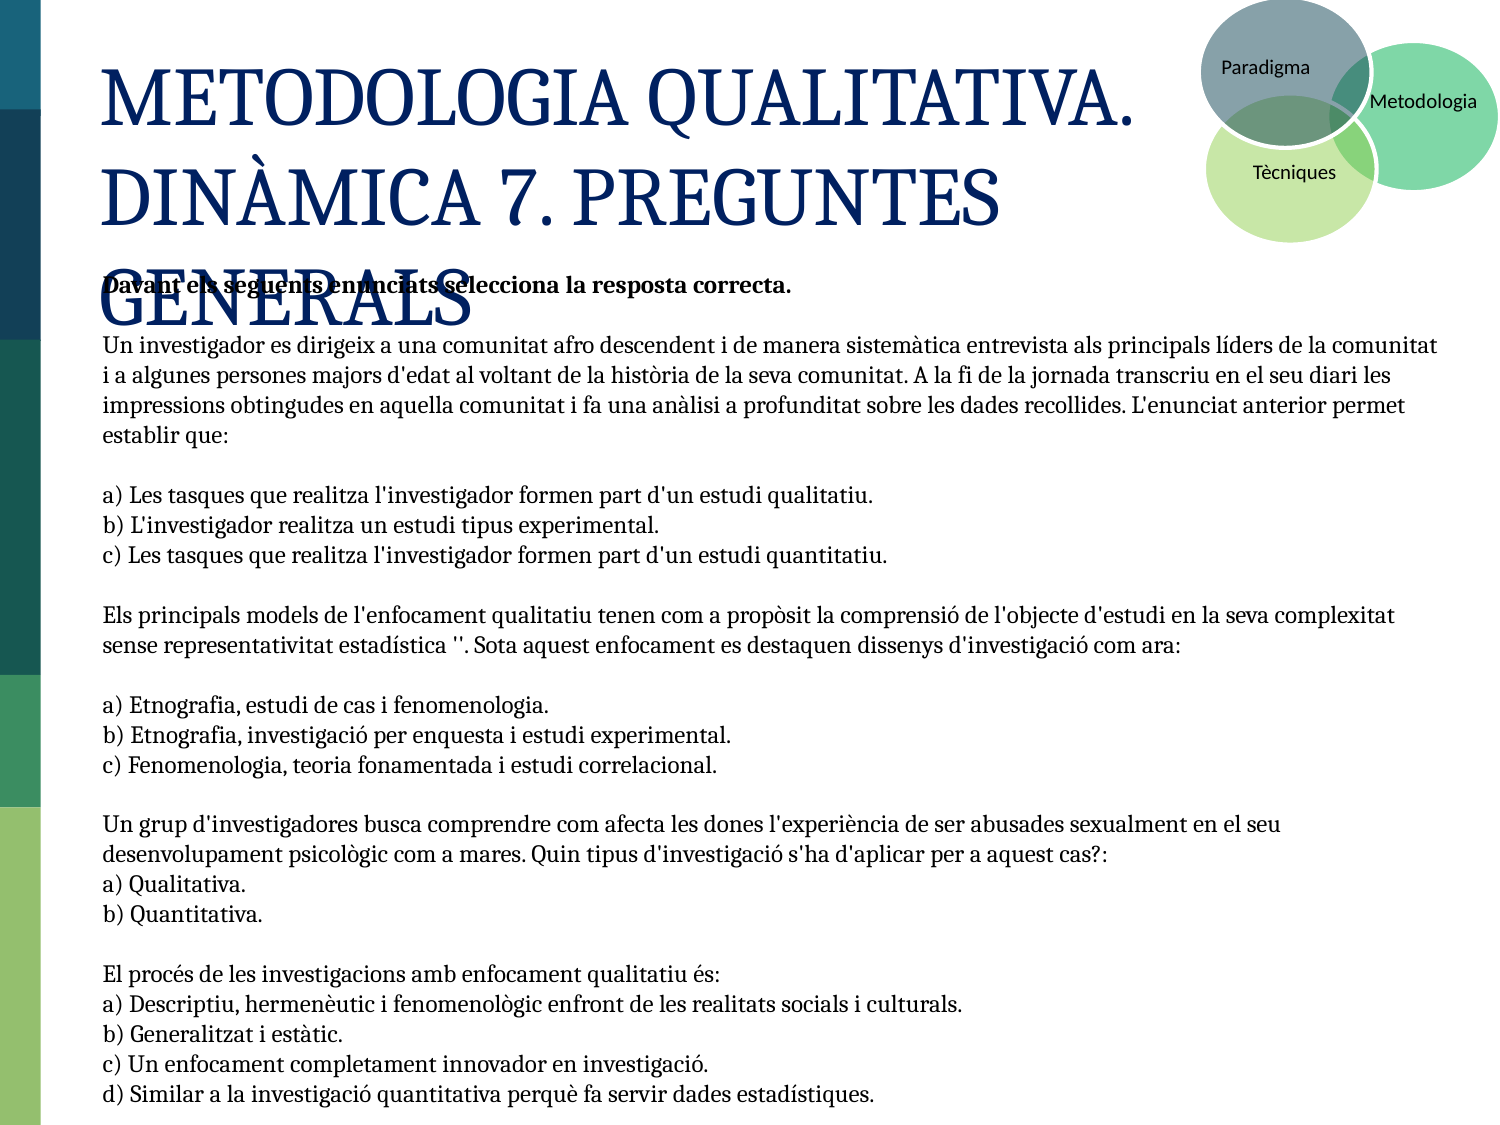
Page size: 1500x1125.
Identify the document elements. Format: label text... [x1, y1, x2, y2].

text_box Metodologia Qualitativa. Dinàmica 7. Preguntes generals [85, 26, 1193, 141]
text_box Davant els seguents enunciats selecciona la resposta correcta. Un investigador es dirigeix a una comunitat afro descendent i de manera sistemàtica entrevista als principals líders de la comunitat i a algunes persones majors d'edat al voltant de la història de la seva comunitat. A la fi de la jornada transcriu en el seu diari les impressions obtingudes en aquella comunitat i fa una anàlisi a profunditat sobre les dades recollides. L'enunciat anterior permet establir que: a) Les tasques que realitza l'investigador formen part d'un estudi qualitatiu. b) L'investigador realitza un estudi tipus experimental. c) Les tasques que realitza l'investigador formen part d'un estudi quantitatiu. Els principals models de l'enfocament qualitatiu tenen com a propòsit la comprensió de l'objecte d'estudi en la seva complexitat sense representativitat estadística ''. Sota aquest enfocament es destaquen dissenys d'investigació com ara: a) Etnografia, estudi de cas i fenomenologia. b) Etnografia, investigació per enquesta i estudi experimental. c) Fenomenologia, teoria fonamentada i estudi correlacional. Un grup d'investigadores busca comprendre com afecta les dones l'experiència de ser abusades sexualment en el seu desenvolupament psicològic com a mares. Quin tipus d'investigació s'ha d'aplicar per a aquest cas?: a) Qualitativa. b) Quantitativa. El procés de les investigacions amb enfocament qualitatiu és: a) Descriptiu, hermenèutic i fenomenològic enfront de les realitats socials i culturals. b) Generalitzat i estàtic. c) Un enfocament completament innovador en investigació. d) Similar a la investigació quantitativa perquè fa servir dades estadístiques. [87, 261, 1462, 1115]
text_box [1198, 0, 1500, 245]
